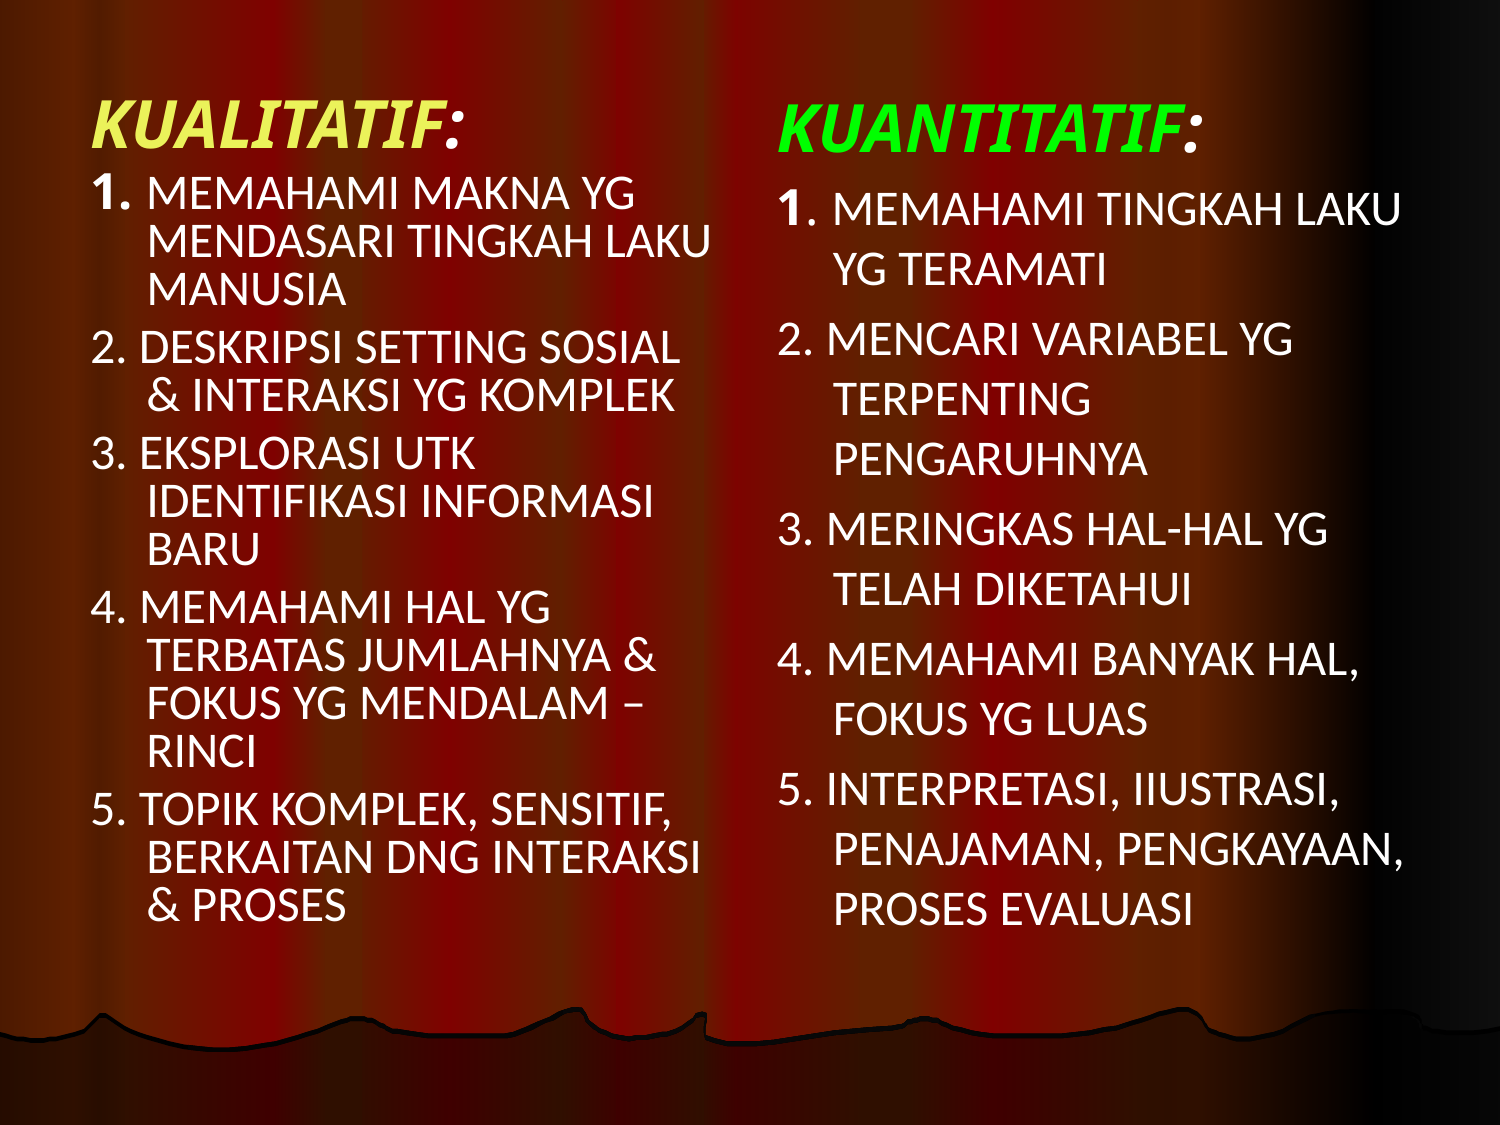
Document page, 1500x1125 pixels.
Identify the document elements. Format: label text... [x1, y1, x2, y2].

list KUALITATIF: 1. MEMAHAMI MAKNA YG MENDASARI TINGKAH LAKU MANUSIA 2. DESKRIPSI SETTING SOSIAL & INTERAKSI YG KOMPLEK 3. EKSPLORASI UTK IDENTIFIKASI INFORMASI BARU 4. MEMAHAMI HAL YG TERBATAS JUMLAHNYA & FOKUS YG MENDALAM – RINCI 5. TOPIK KOMPLEK, SENSITIF, BERKAITAN DNG INTERAKSI & PROSES [74, 89, 738, 1006]
list KUANTITATIF: 1. MEMAHAMI TINGKAH LAKU YG TERAMATI 2. MENCARI VARIABEL YG TERPENTING PENGARUHNYA 3. MERINGKAS HAL-HAL YG TELAH DIKETAHUI 4. MEMAHAMI BANYAK HAL, FOKUS YG LUAS 5. INTERPRETASI, IIUSTRASI, PENAJAMAN, PENGKAYAAN, PROSES EVALUASI [761, 77, 1425, 1071]
